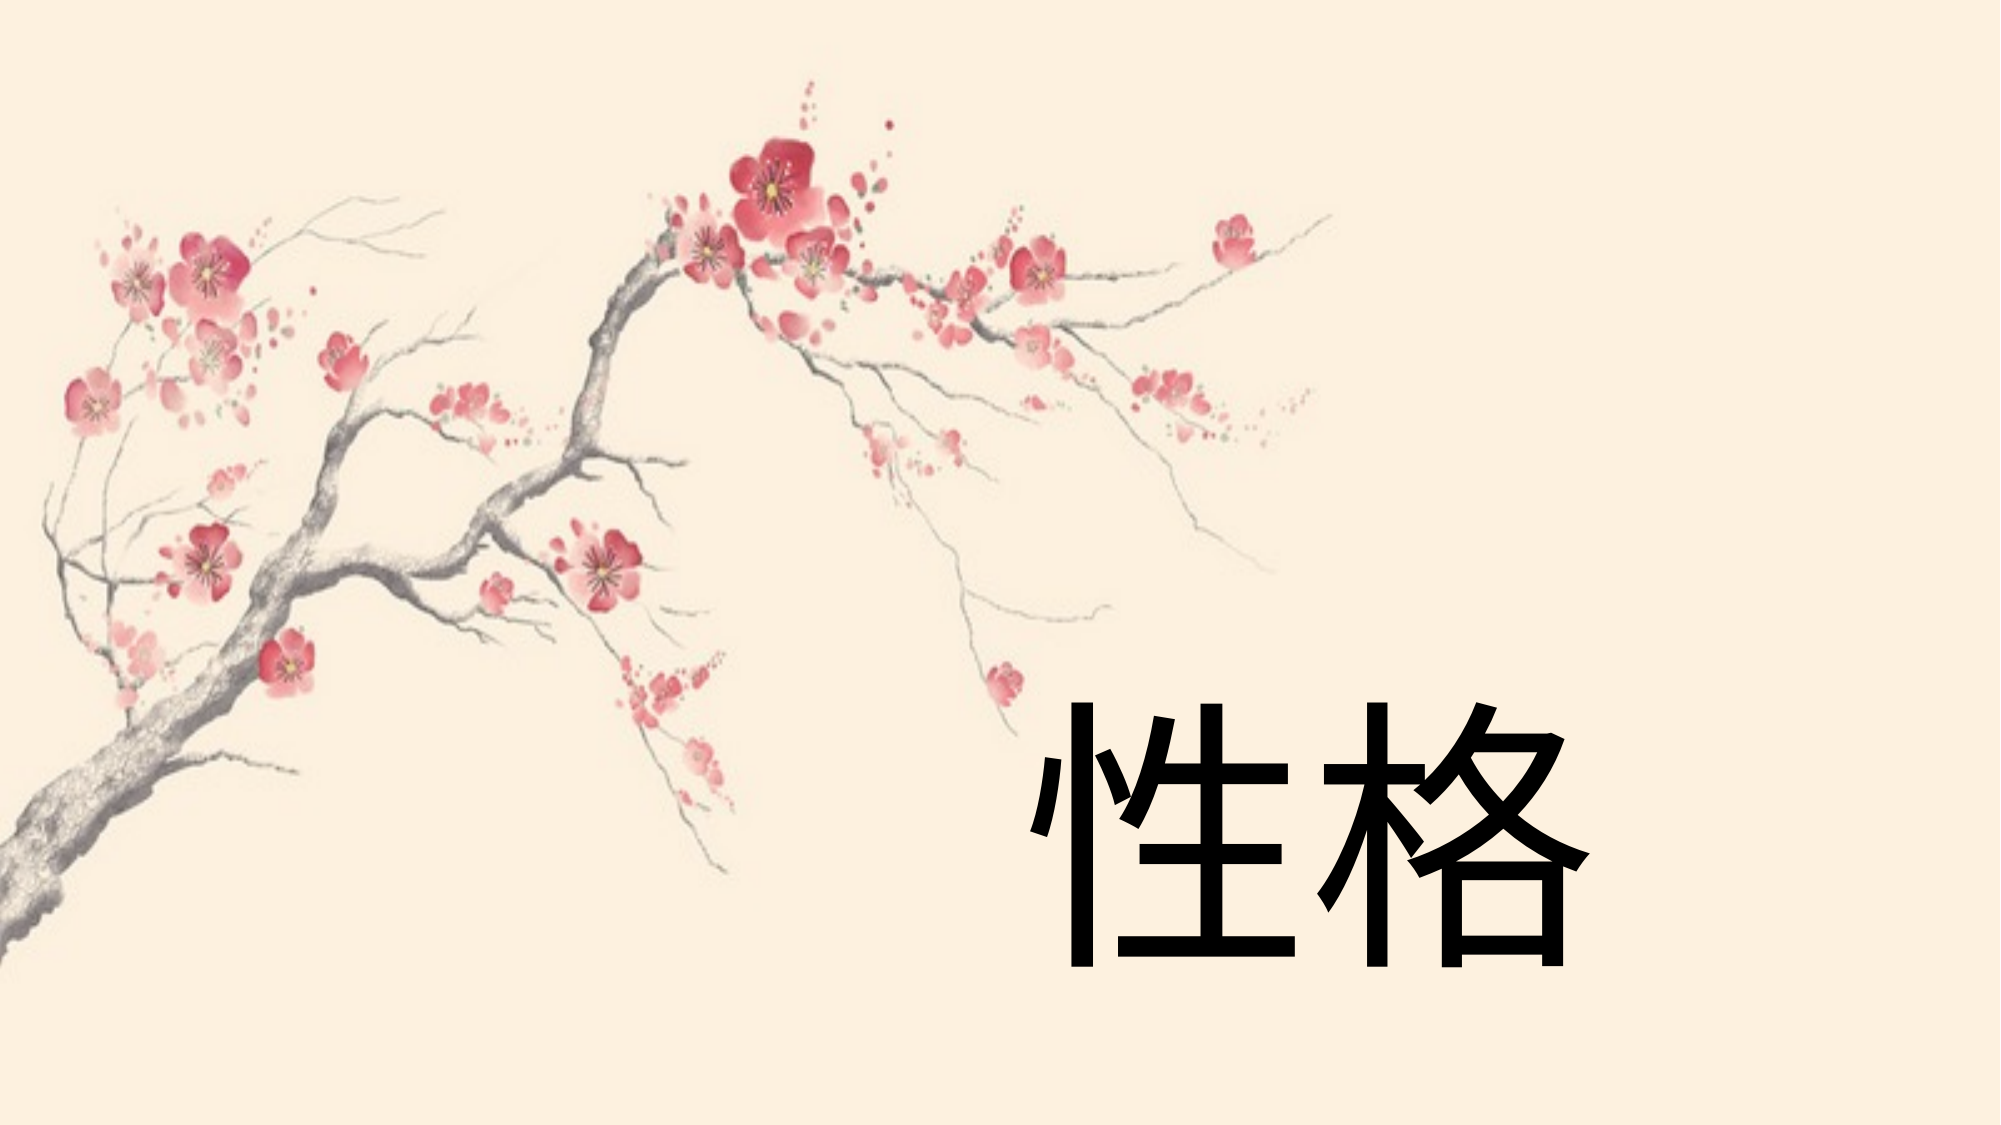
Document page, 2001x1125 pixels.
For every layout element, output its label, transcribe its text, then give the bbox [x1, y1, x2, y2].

title 性格 [559, 622, 2000, 1014]
